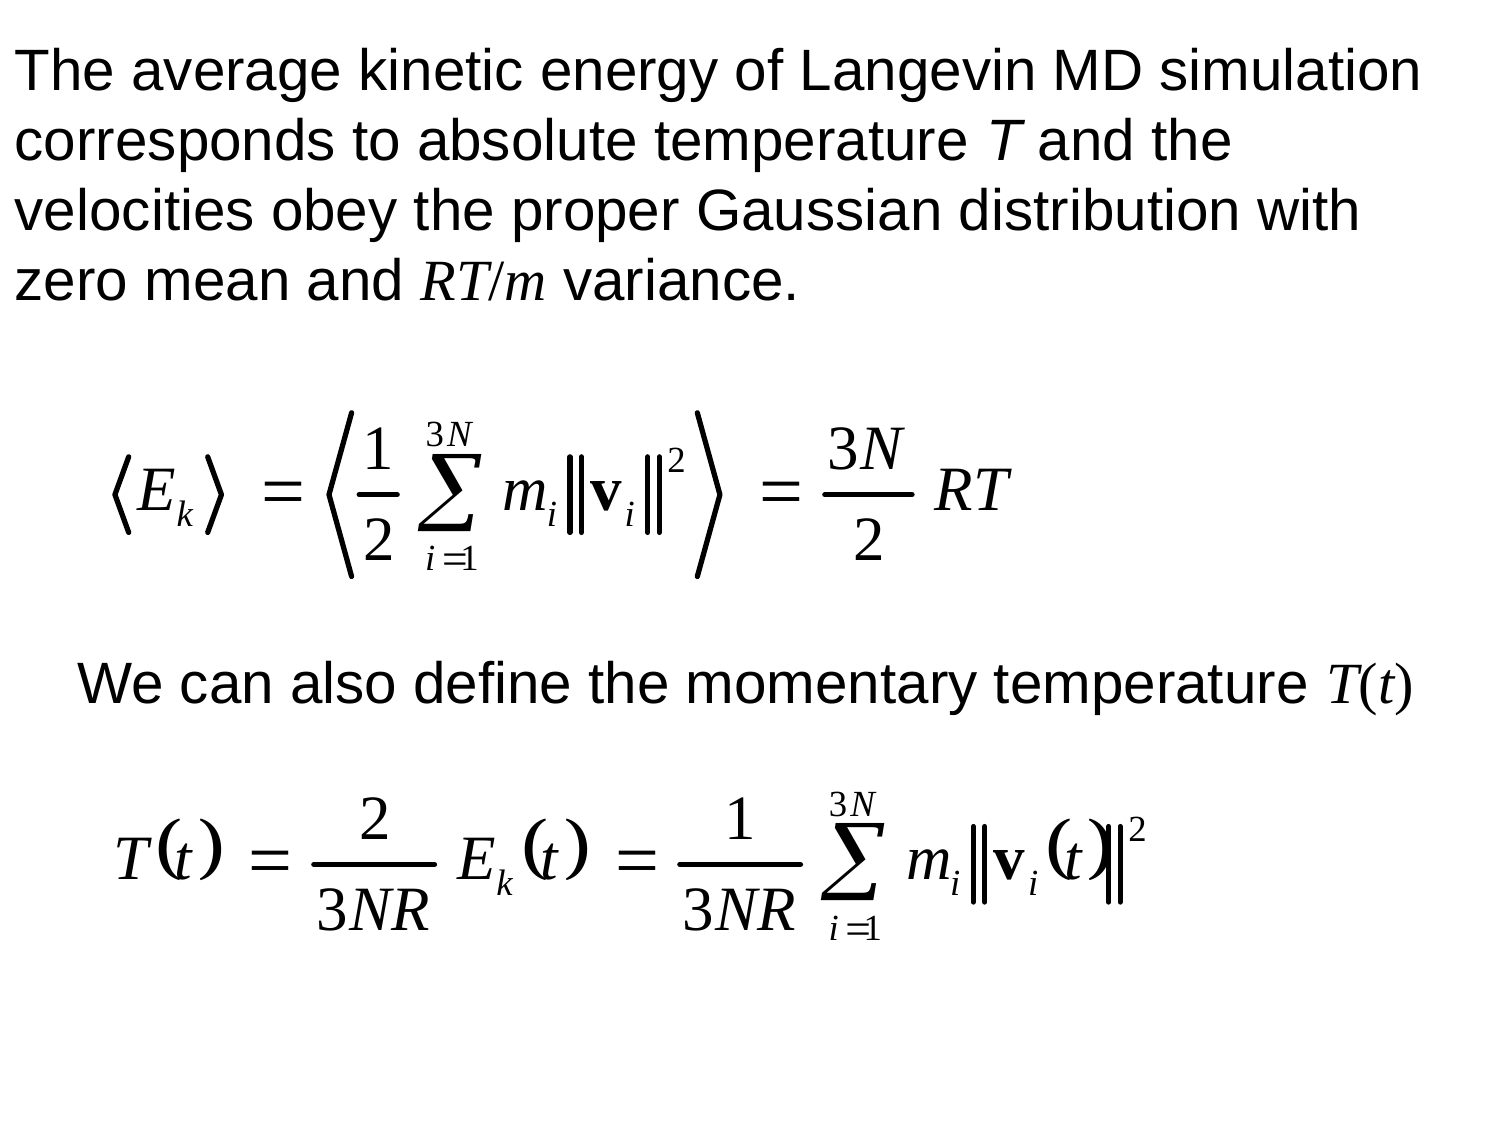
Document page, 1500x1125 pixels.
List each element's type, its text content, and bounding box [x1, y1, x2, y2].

text_box The average kinetic energy of Langevin MD simulation corresponds to absolute temperature T and the velocities obey the proper Gaussian distribution with zero mean and RT/m variance. [0, 24, 1500, 320]
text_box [101, 399, 1026, 590]
text_box We can also define the momentary temperature T(t) [62, 637, 1450, 723]
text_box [107, 774, 1163, 954]
